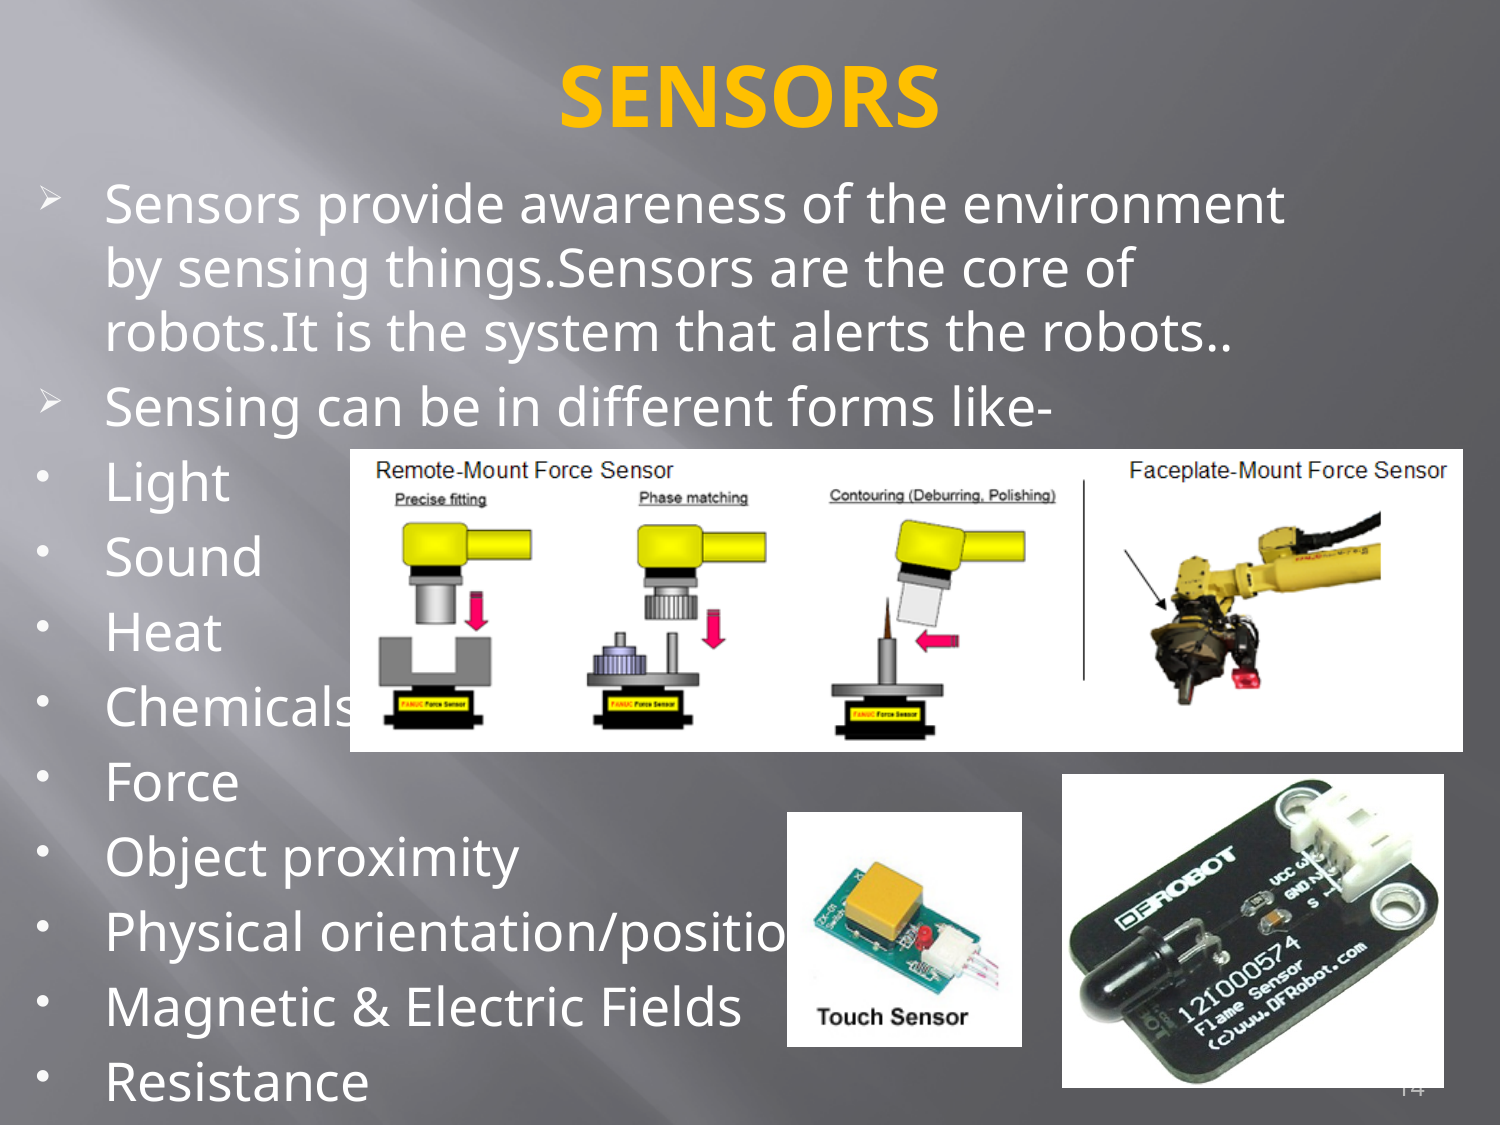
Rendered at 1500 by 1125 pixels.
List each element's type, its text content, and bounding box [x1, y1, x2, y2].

picture [787, 812, 1023, 1048]
picture [349, 449, 1463, 752]
list Sensors provide awareness of the environment by sensing things.Sensors are the core of robots.It is the system that alerts the robots.. Sensing can be in different forms like- Light Sound Heat Chemicals Force Object proximity Physical orientation/position Magnetic & Electric Fields Resistance [0, 162, 1350, 1125]
picture [1062, 774, 1444, 1088]
title SENSORS [75, 0, 1425, 188]
